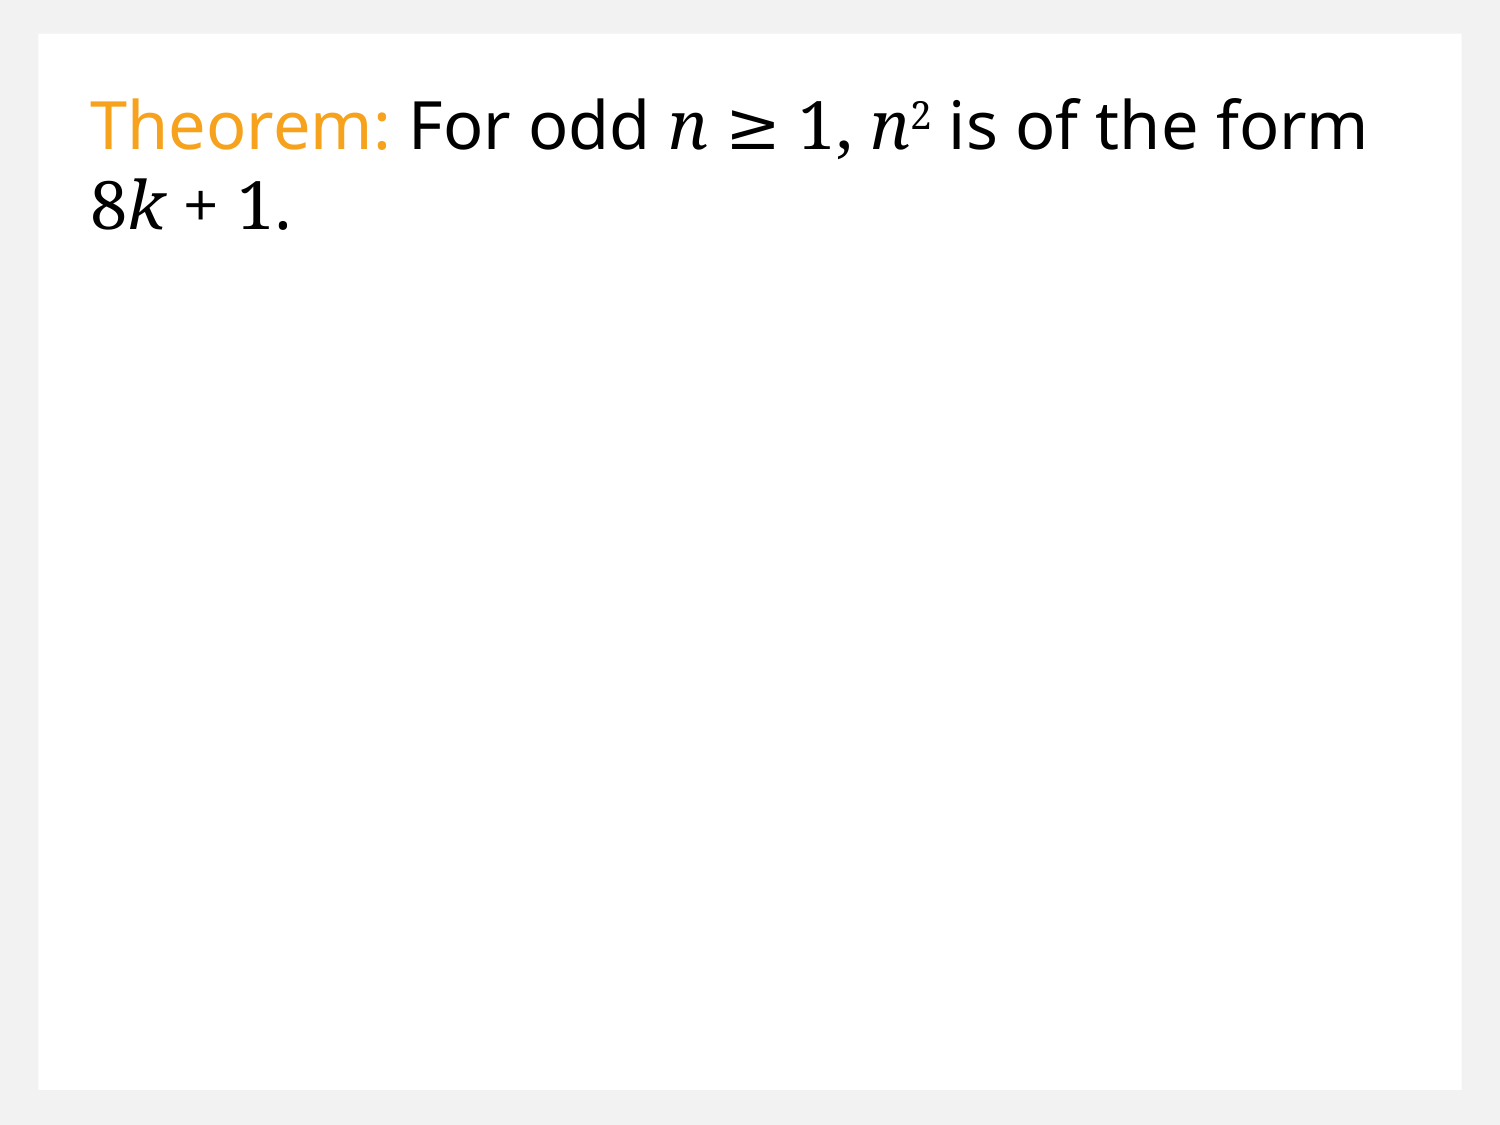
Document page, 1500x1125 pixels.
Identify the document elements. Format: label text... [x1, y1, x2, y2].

text_box Theorem: For odd n ≥ 1, n2 is of the form 8k + 1. [75, 75, 1425, 251]
